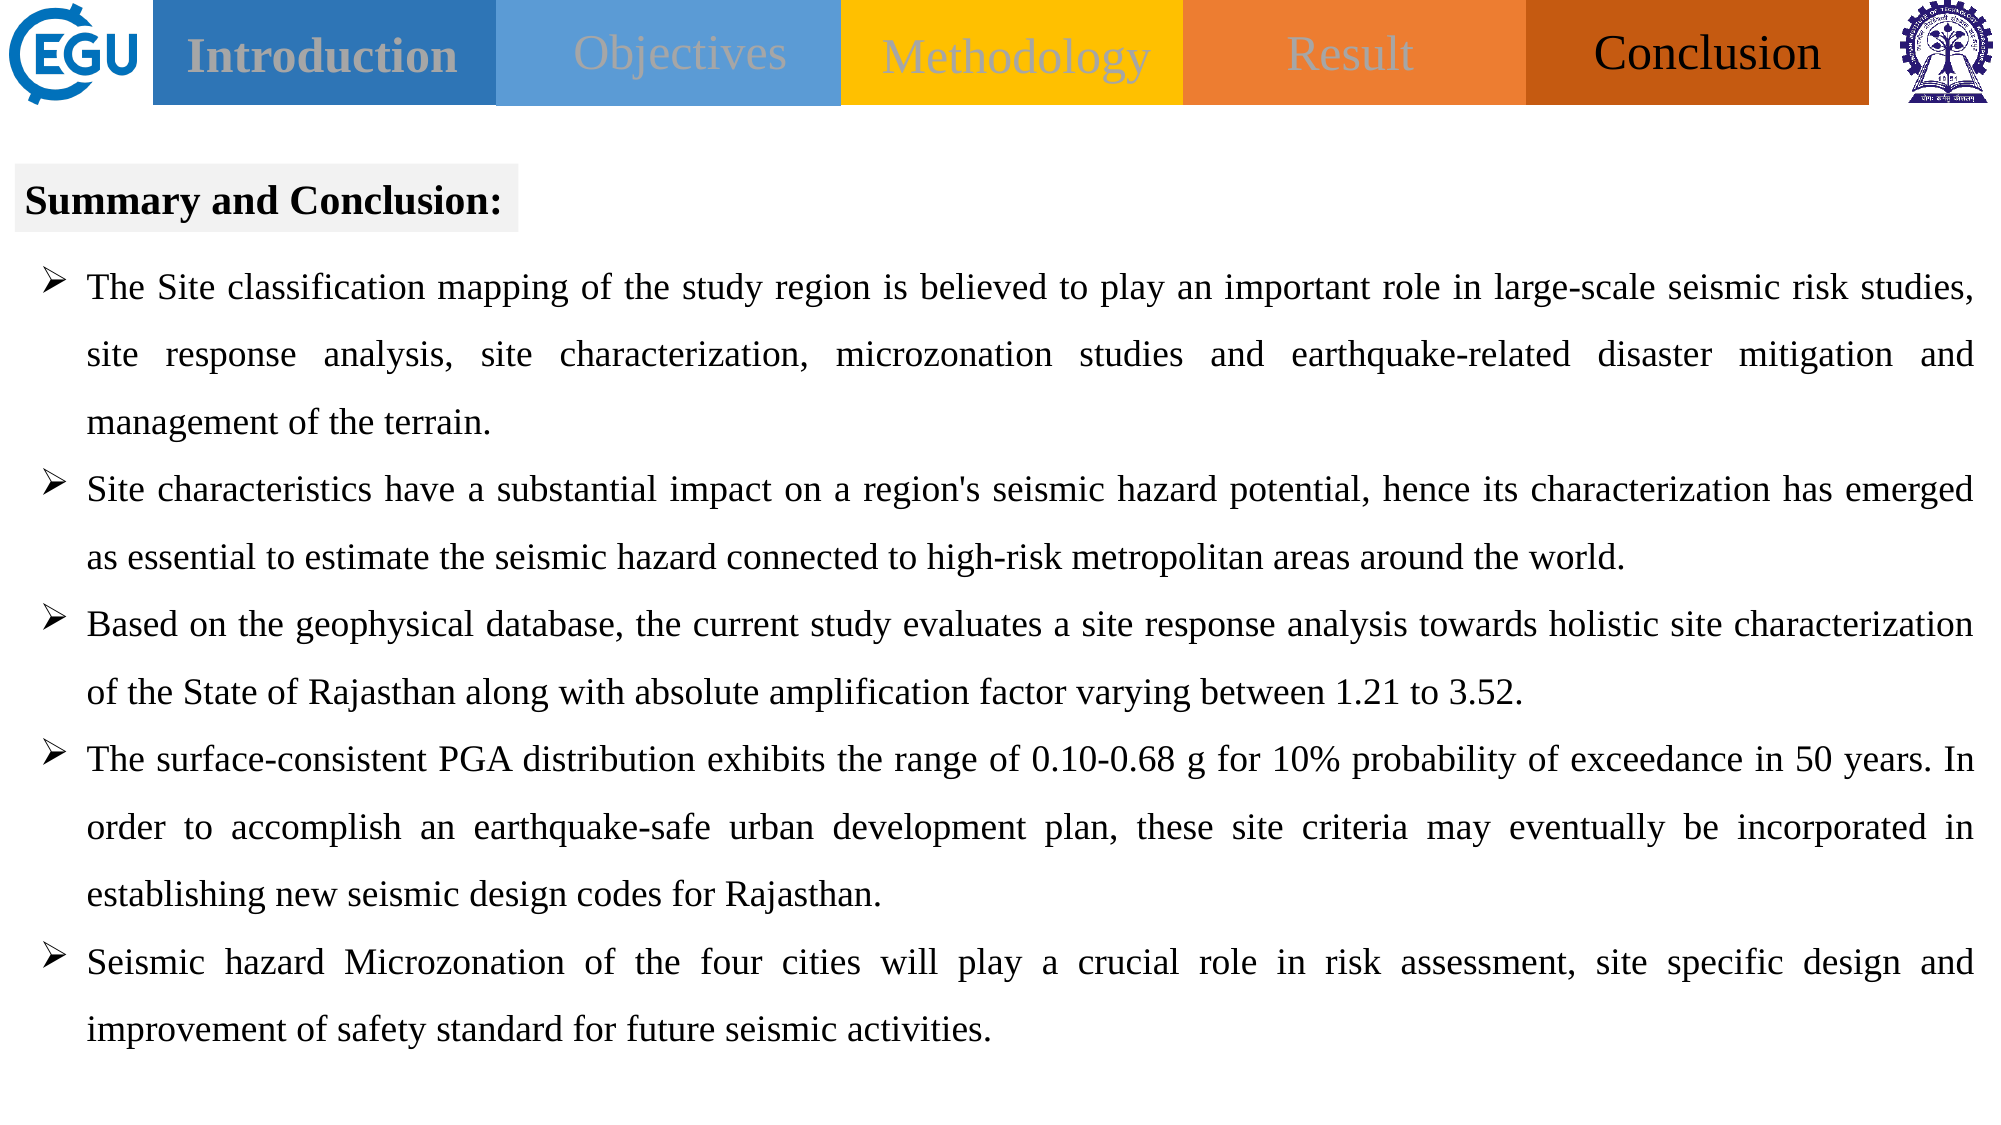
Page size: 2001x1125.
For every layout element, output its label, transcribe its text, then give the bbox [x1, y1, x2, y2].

text_box Summary and Conclusion: [14, 163, 519, 232]
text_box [9, 0, 1993, 105]
text_box The Site classification mapping of the study region is believed to play an important role in large-scale seismic risk studies, site response analysis, site characterization, microzonation studies and earthquake-related disaster mitigation and management of the terrain. Site characteristics have a substantial impact on a region's seismic hazard potential, hence its characterization has emerged as essential to estimate the seismic hazard connected to high-risk metropolitan areas around the world. Based on the geophysical database, the current study evaluates a site response analysis towards holistic site characterization of the State of Rajasthan along with absolute amplification factor varying between 1.21 to 3.52. The surface-consistent PGA distribution exhibits the range of 0.10-0.68 g for 10% probability of exceedance in 50 years. In order to accomplish an earthquake-safe urban development plan, these site criteria may eventually be incorporated in establishing new seismic design codes for Rajasthan. Seismic hazard Microzonation of the four cities will play a crucial role in risk assessment, site specific design and improvement of safety standard for future seismic activities. [25, 231, 1993, 1106]
